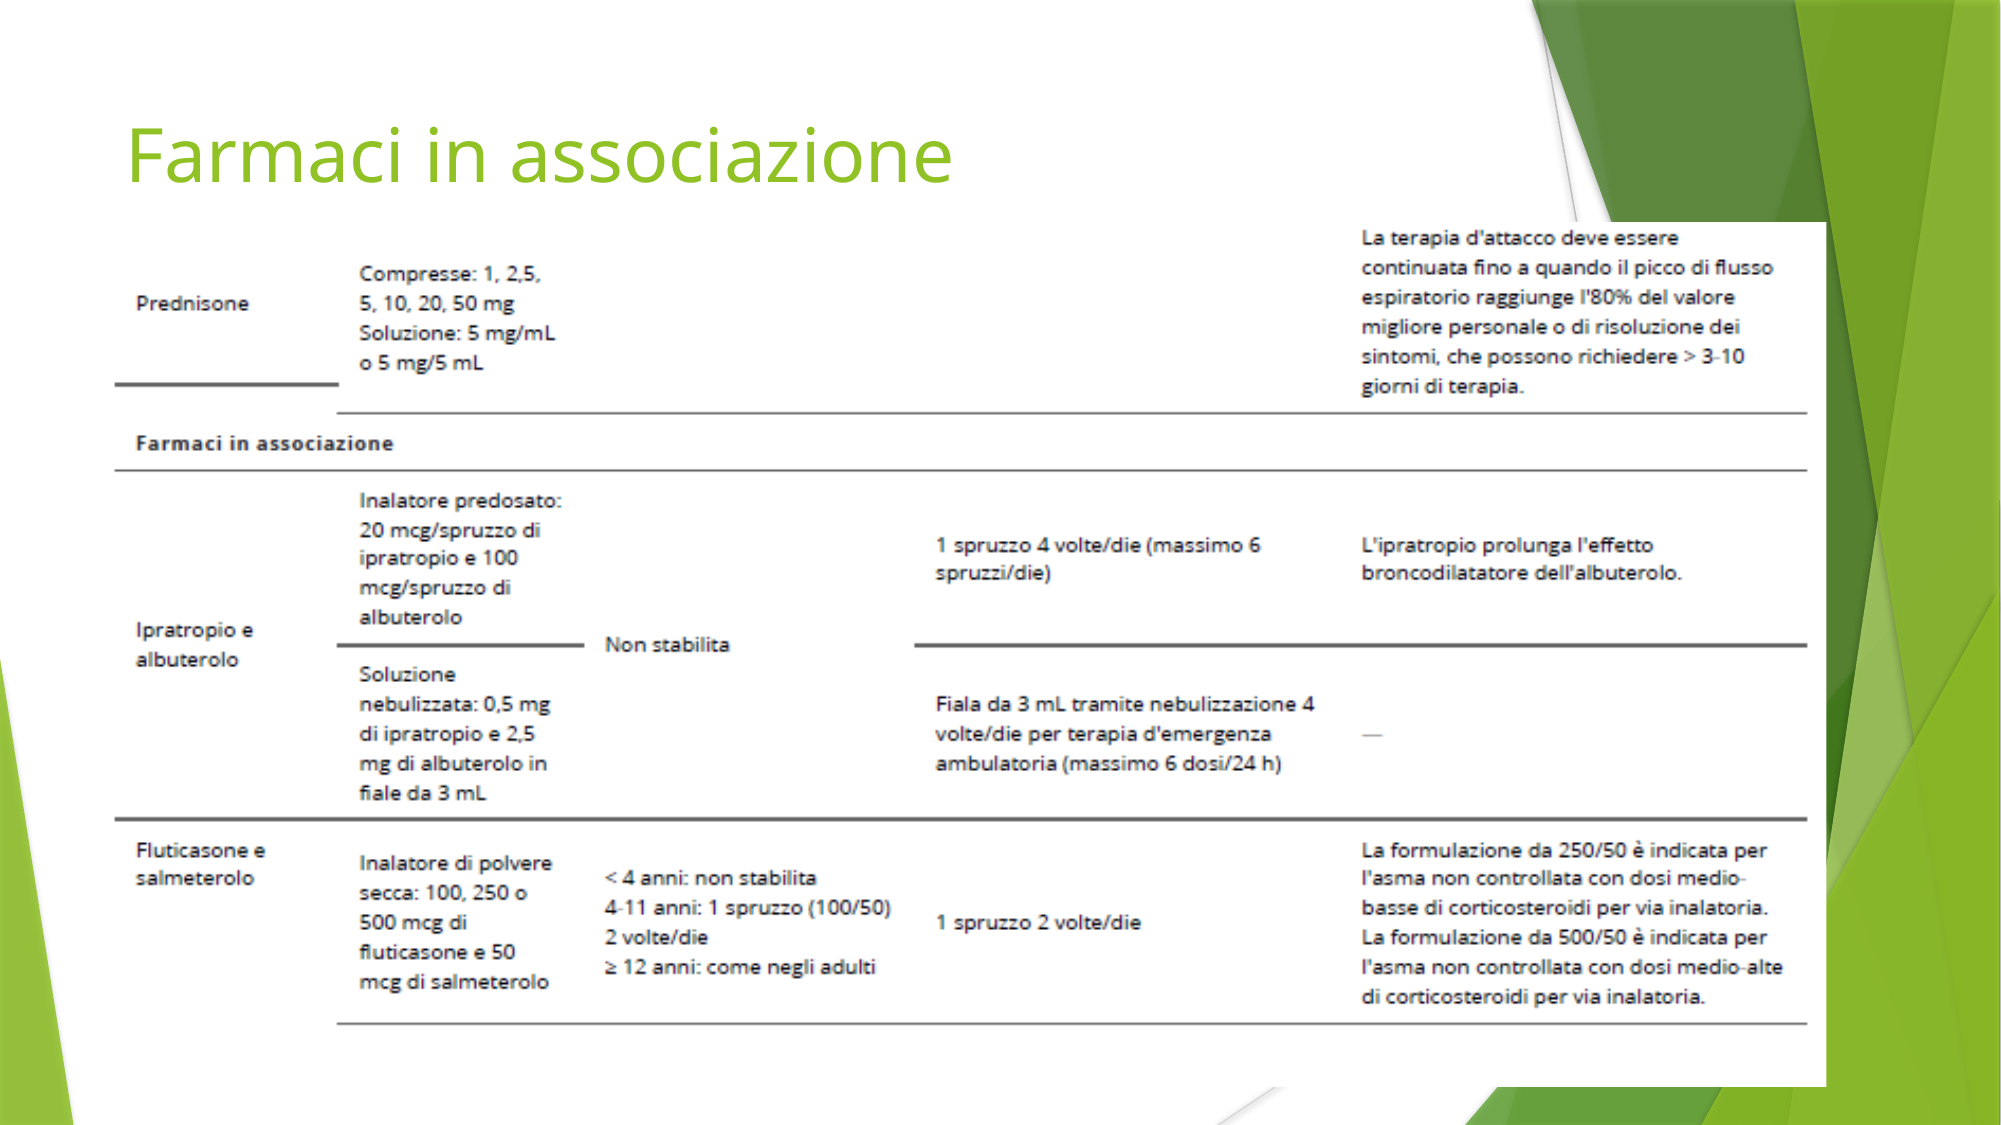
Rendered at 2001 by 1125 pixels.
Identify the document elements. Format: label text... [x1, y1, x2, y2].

text_box Farmaci in associazione [111, 99, 1522, 221]
picture [110, 222, 1827, 1087]
